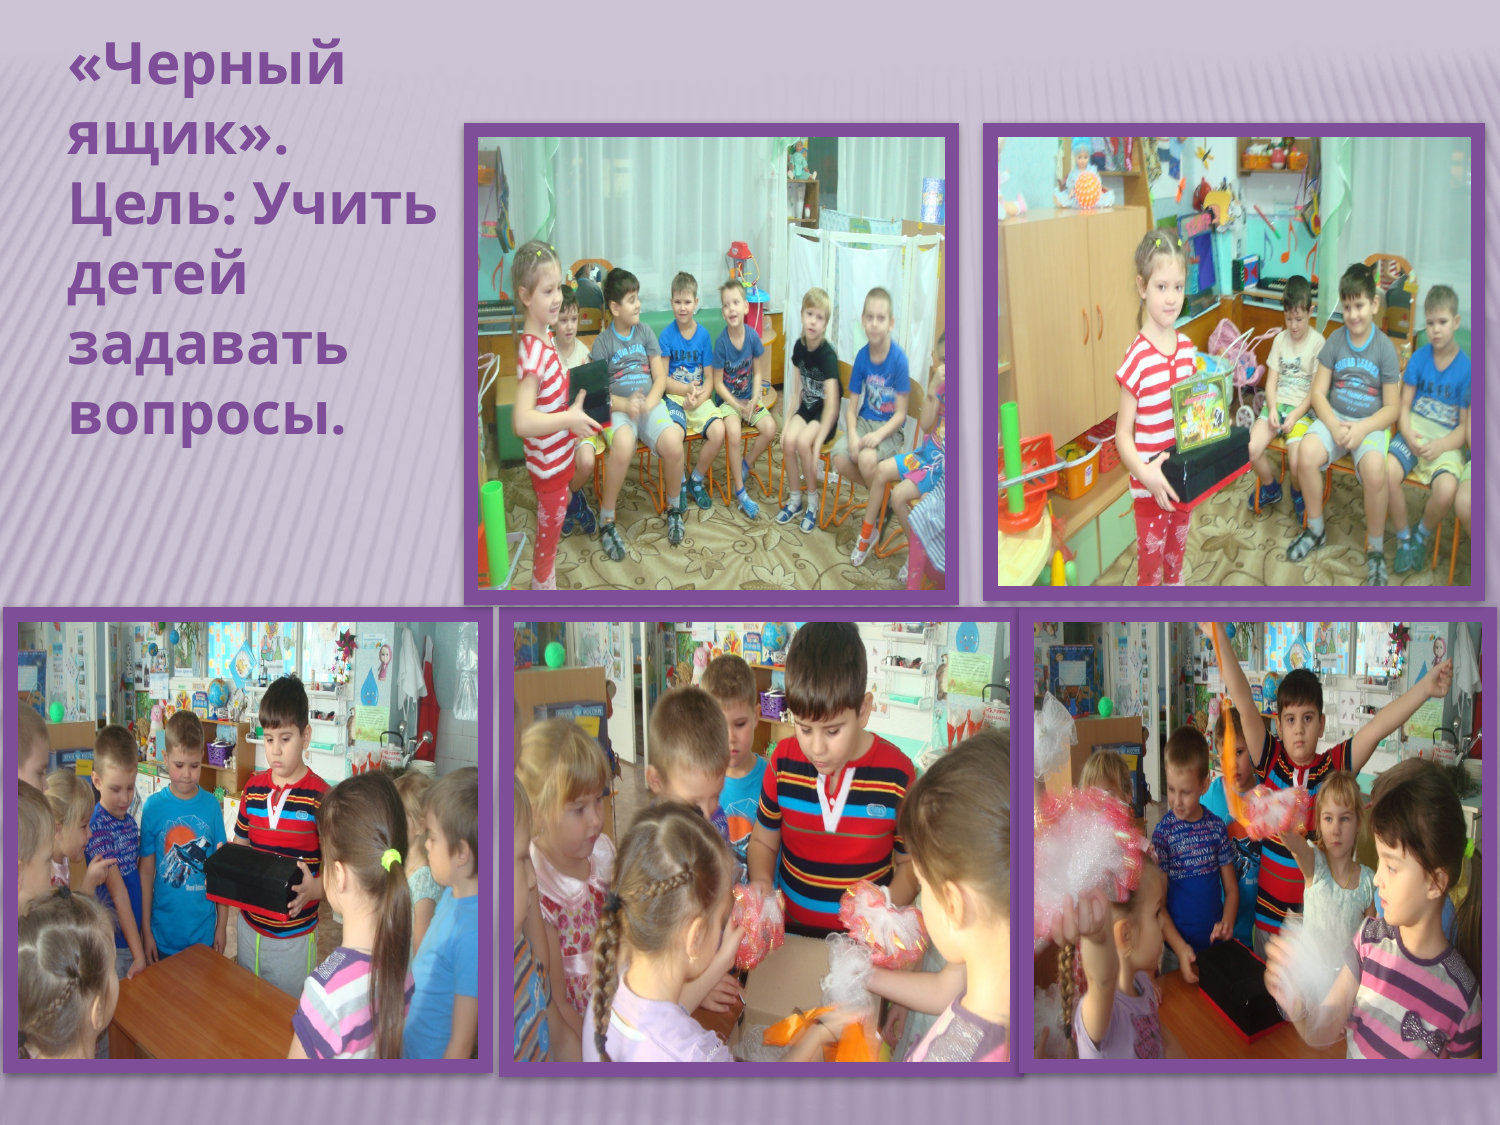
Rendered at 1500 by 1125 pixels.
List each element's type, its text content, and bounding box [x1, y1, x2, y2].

picture [513, 621, 1011, 1063]
picture [477, 136, 946, 591]
picture [17, 621, 479, 1059]
text_box «Черный ящик». Цель: Учить детей задавать вопросы. [53, 19, 479, 454]
picture [997, 136, 1471, 587]
picture [1033, 621, 1483, 1059]
